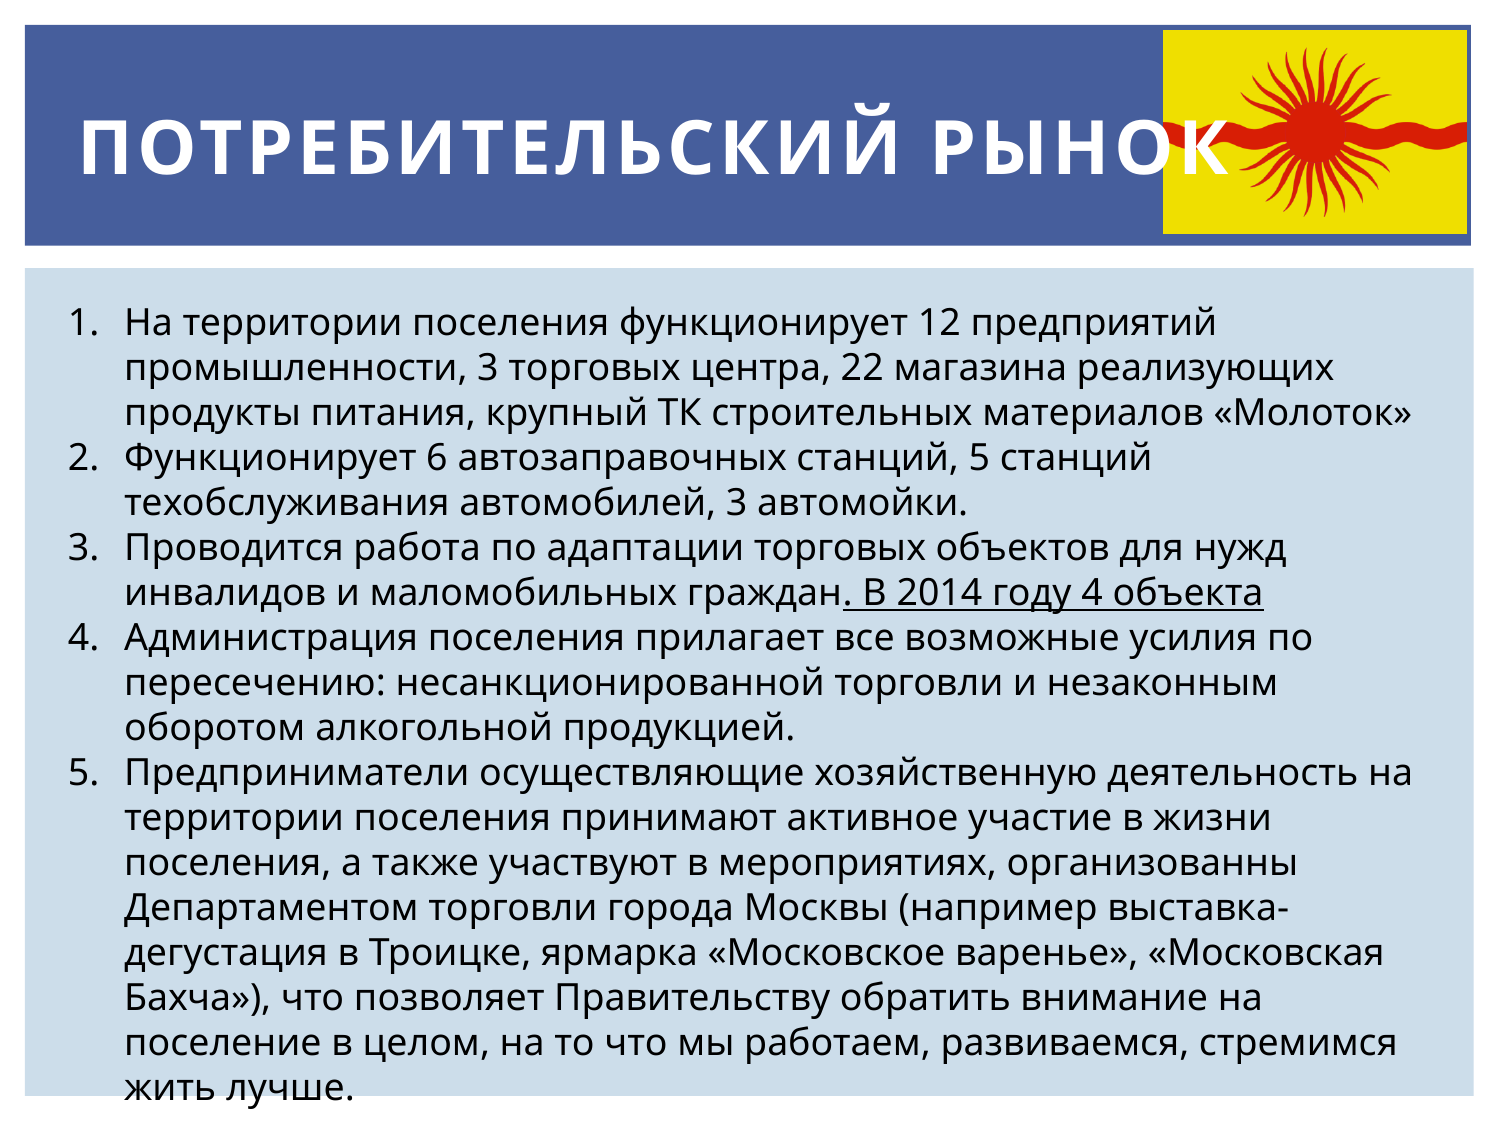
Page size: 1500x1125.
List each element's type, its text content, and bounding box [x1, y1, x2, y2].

title Потребительский рынок [62, 58, 1158, 232]
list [1163, 30, 1468, 234]
text_box На территории поселения функционирует 12 предприятий промышленности, 3 торговых центра, 22 магазина реализующих продукты питания, крупный ТК строительных материалов «Молоток» Функционирует 6 автозаправочных станций, 5 станций техобслуживания автомобилей, 3 автомойки. Проводится работа по адаптации торговых объектов для нужд инвалидов и маломобильных граждан. В 2014 году 4 объекта Администрация поселения прилагает все возможные усилия по пересечению: несанкционированной торговли и незаконным оборотом алкогольной продукцией. Предприниматели осуществляющие хозяйственную деятельность на территории поселения принимают активное участие в жизни поселения, а также участвуют в мероприятиях, организованны Департаментом торговли города Москвы (например выставка-дегустация в Троицке, ярмарка «Московское варенье», «Московская Бахча»), что позволяет Правительству обратить внимание на поселение в целом, на то что мы работаем, развиваемся, стремимся жить лучше. [53, 290, 1436, 1125]
